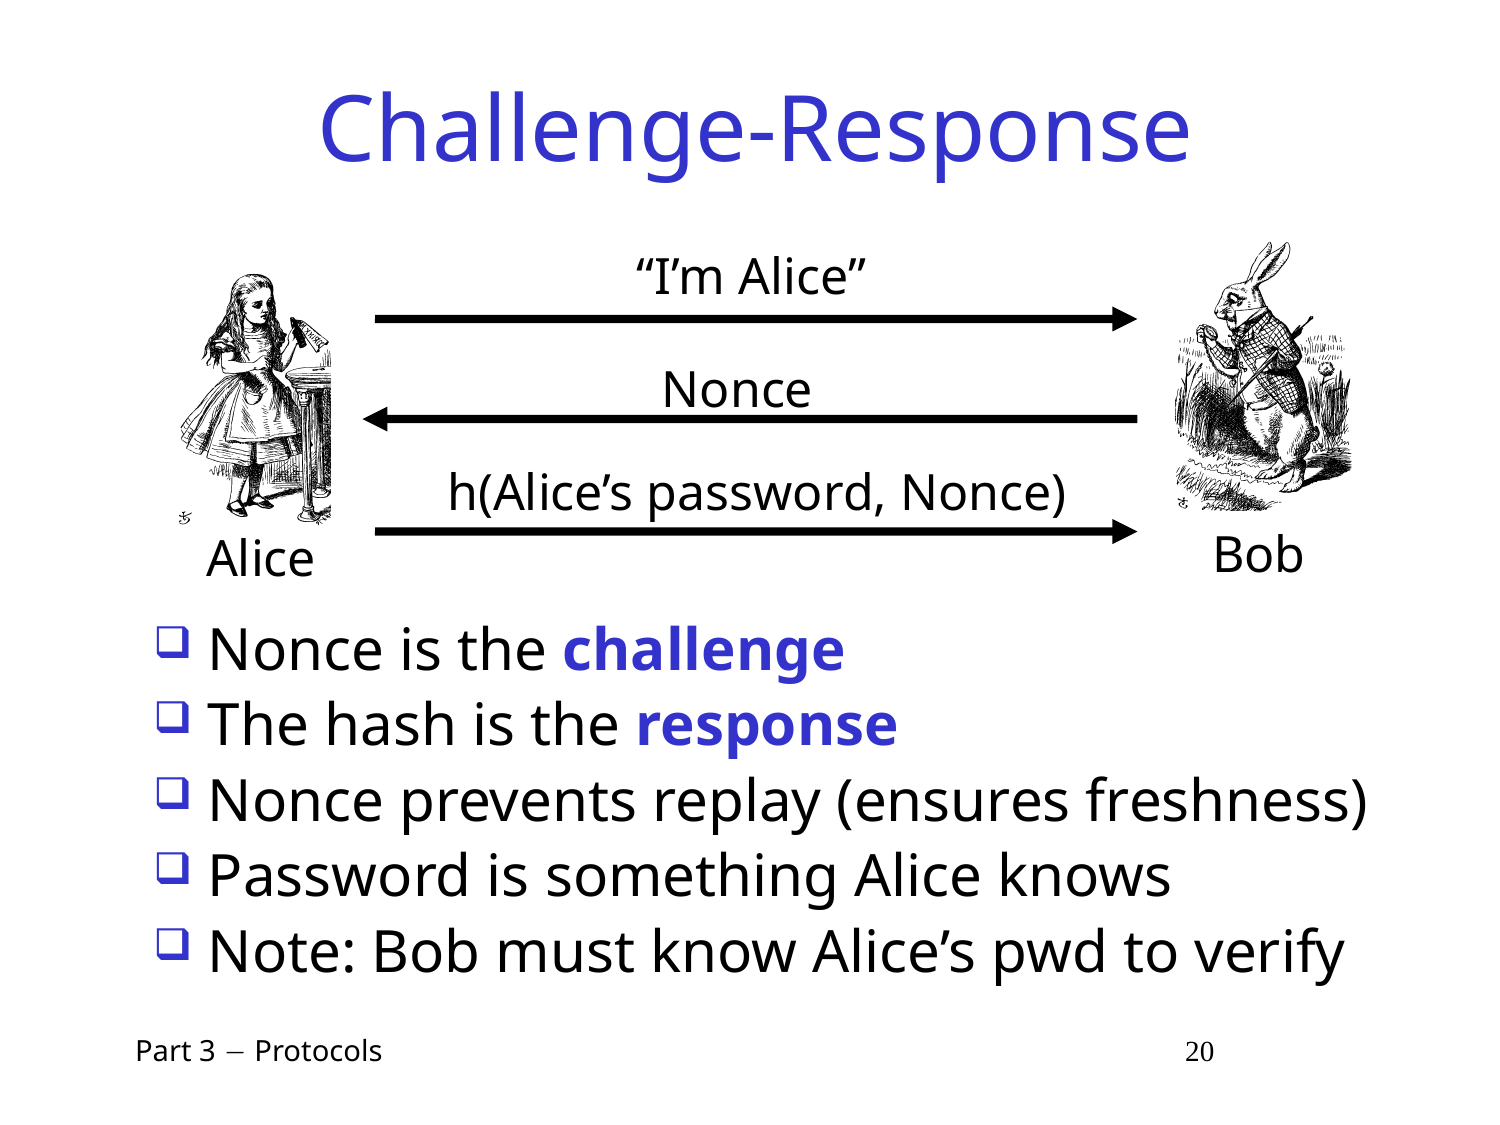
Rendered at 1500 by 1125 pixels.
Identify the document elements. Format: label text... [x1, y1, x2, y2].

text_box Nonce is the challenge The hash is the response Nonce prevents replay (ensures freshness) Password is something Alice knows Note: Bob must know Alice’s pwd to verify [138, 612, 1383, 993]
text_box [362, 412, 647, 426]
text_box [374, 312, 1138, 326]
title Challenge-Response [99, 37, 1413, 213]
text_box “I’m Alice” [621, 237, 881, 313]
text_box h(Alice’s password, Nonce) [432, 452, 1082, 528]
text_box [374, 525, 1138, 538]
text_box Nonce [647, 349, 829, 425]
text_box Bob [1197, 519, 1321, 590]
picture [1174, 237, 1352, 511]
picture [174, 262, 331, 530]
text_box Alice [191, 534, 332, 595]
footer Part 3  Protocols 20 [112, 1024, 1401, 1101]
